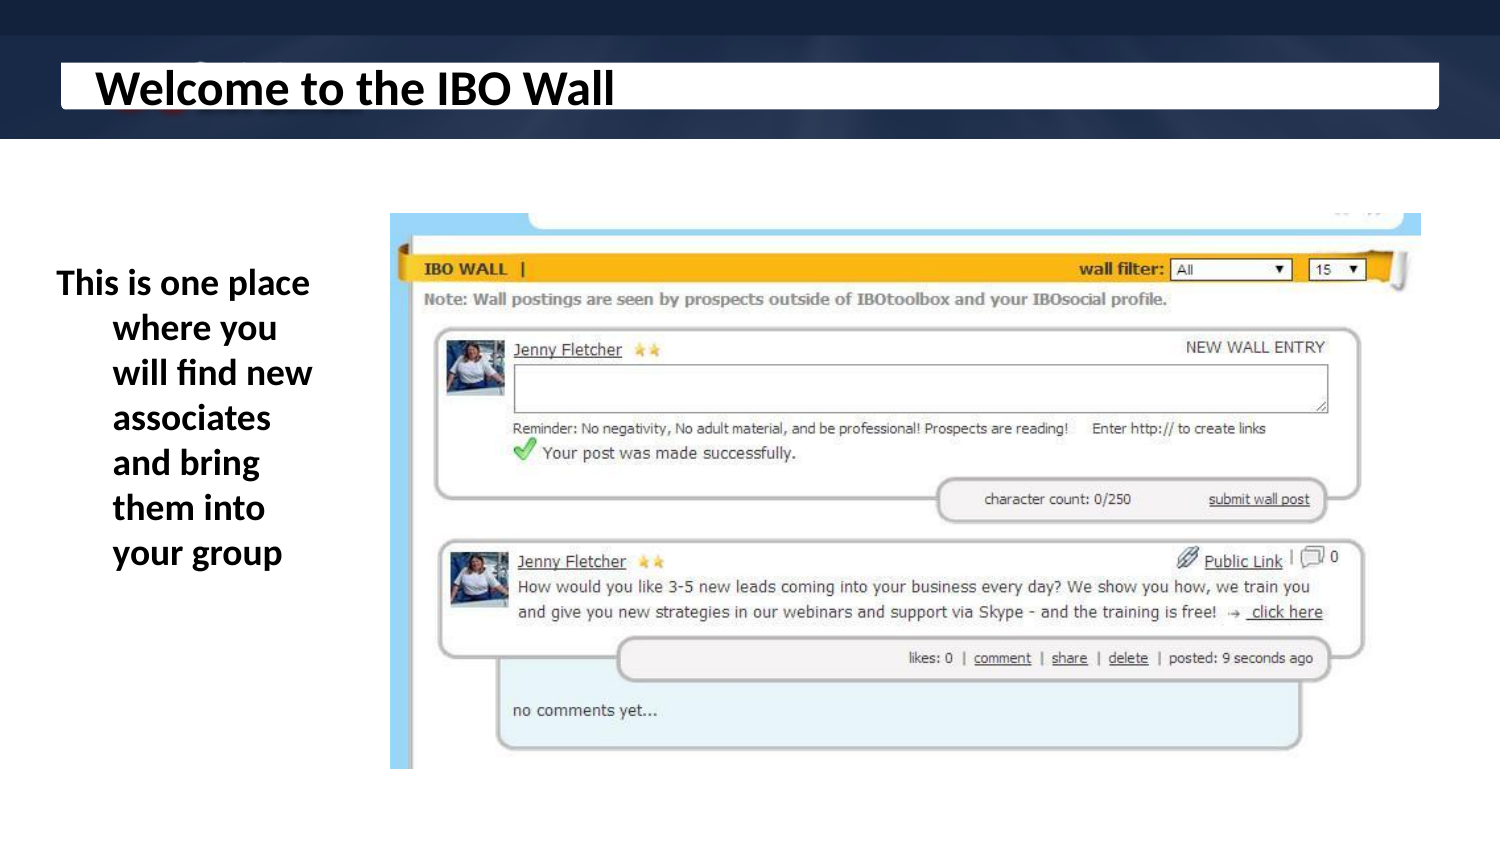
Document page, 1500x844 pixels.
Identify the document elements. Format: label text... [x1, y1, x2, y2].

picture [389, 213, 1421, 769]
title Welcome to the IBO Wall [55, 0, 656, 131]
list This is one place where you will find new associates and bring them into your group [41, 242, 349, 748]
picture [0, 0, 1500, 139]
